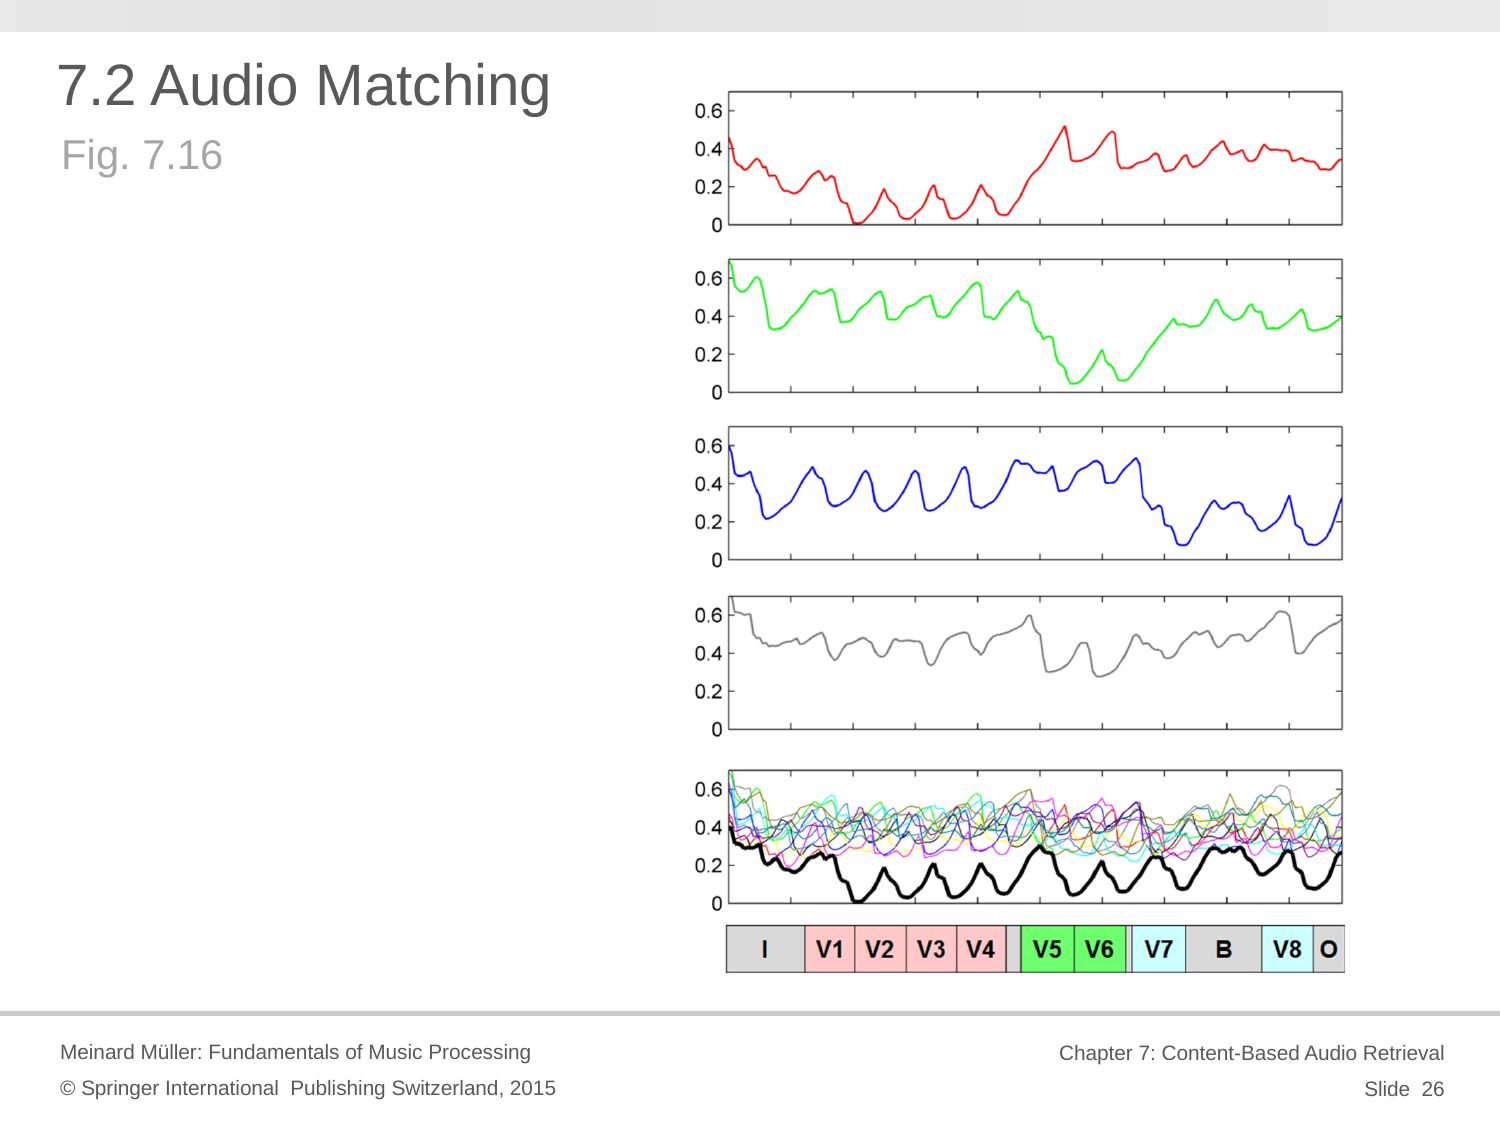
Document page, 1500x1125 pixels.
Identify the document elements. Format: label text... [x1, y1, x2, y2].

title 7.2 Audio Matching [40, 39, 1448, 133]
picture [0, 0, 1500, 32]
list Fig. 7.16 [46, 115, 276, 198]
picture [625, 78, 1418, 977]
